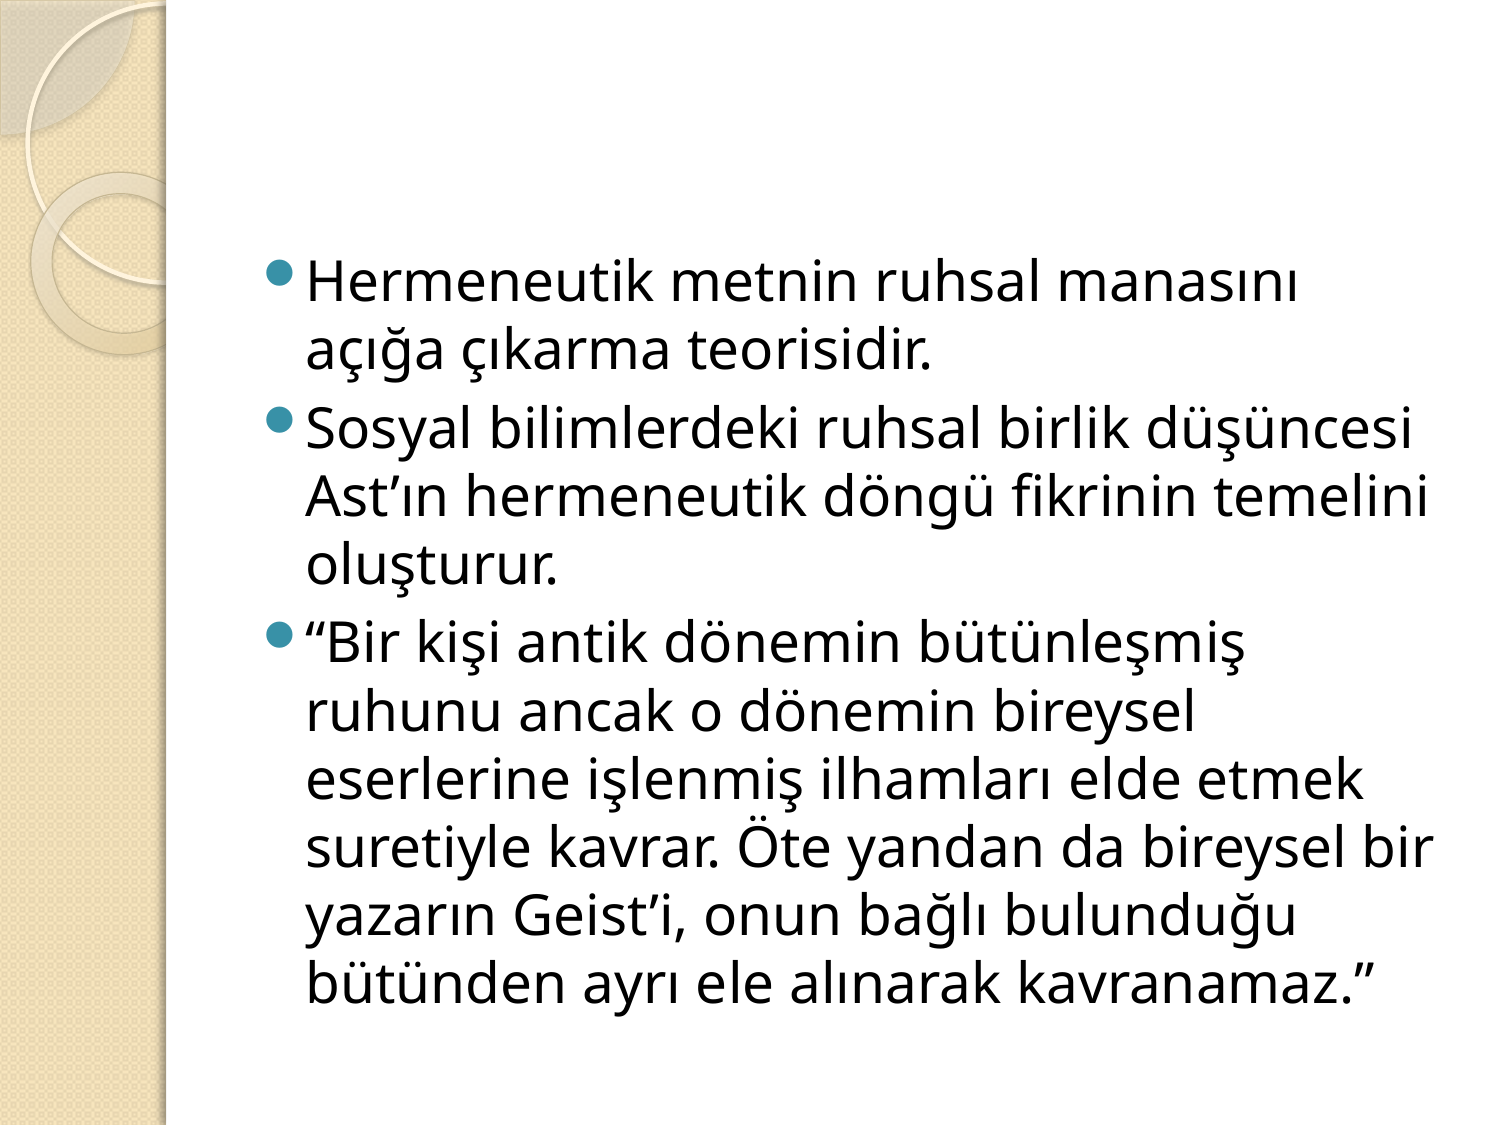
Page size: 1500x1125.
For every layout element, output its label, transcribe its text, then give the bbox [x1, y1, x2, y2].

list Hermeneutik metnin ruhsal manasını açığa çıkarma teorisidir. Sosyal bilimlerdeki ruhsal birlik düşüncesi Ast’ın hermeneutik döngü fikrinin temelini oluşturur. “Bir kişi antik dönemin bütünleşmiş ruhunu ancak o dönemin bireysel eserlerine işlenmiş ilhamları elde etmek suretiyle kavrar. Öte yandan da bireysel bir yazarın Geist’i, onun bağlı bulunduğu bütünden ayrı ele alınarak kavranamaz.” [235, 237, 1466, 1025]
